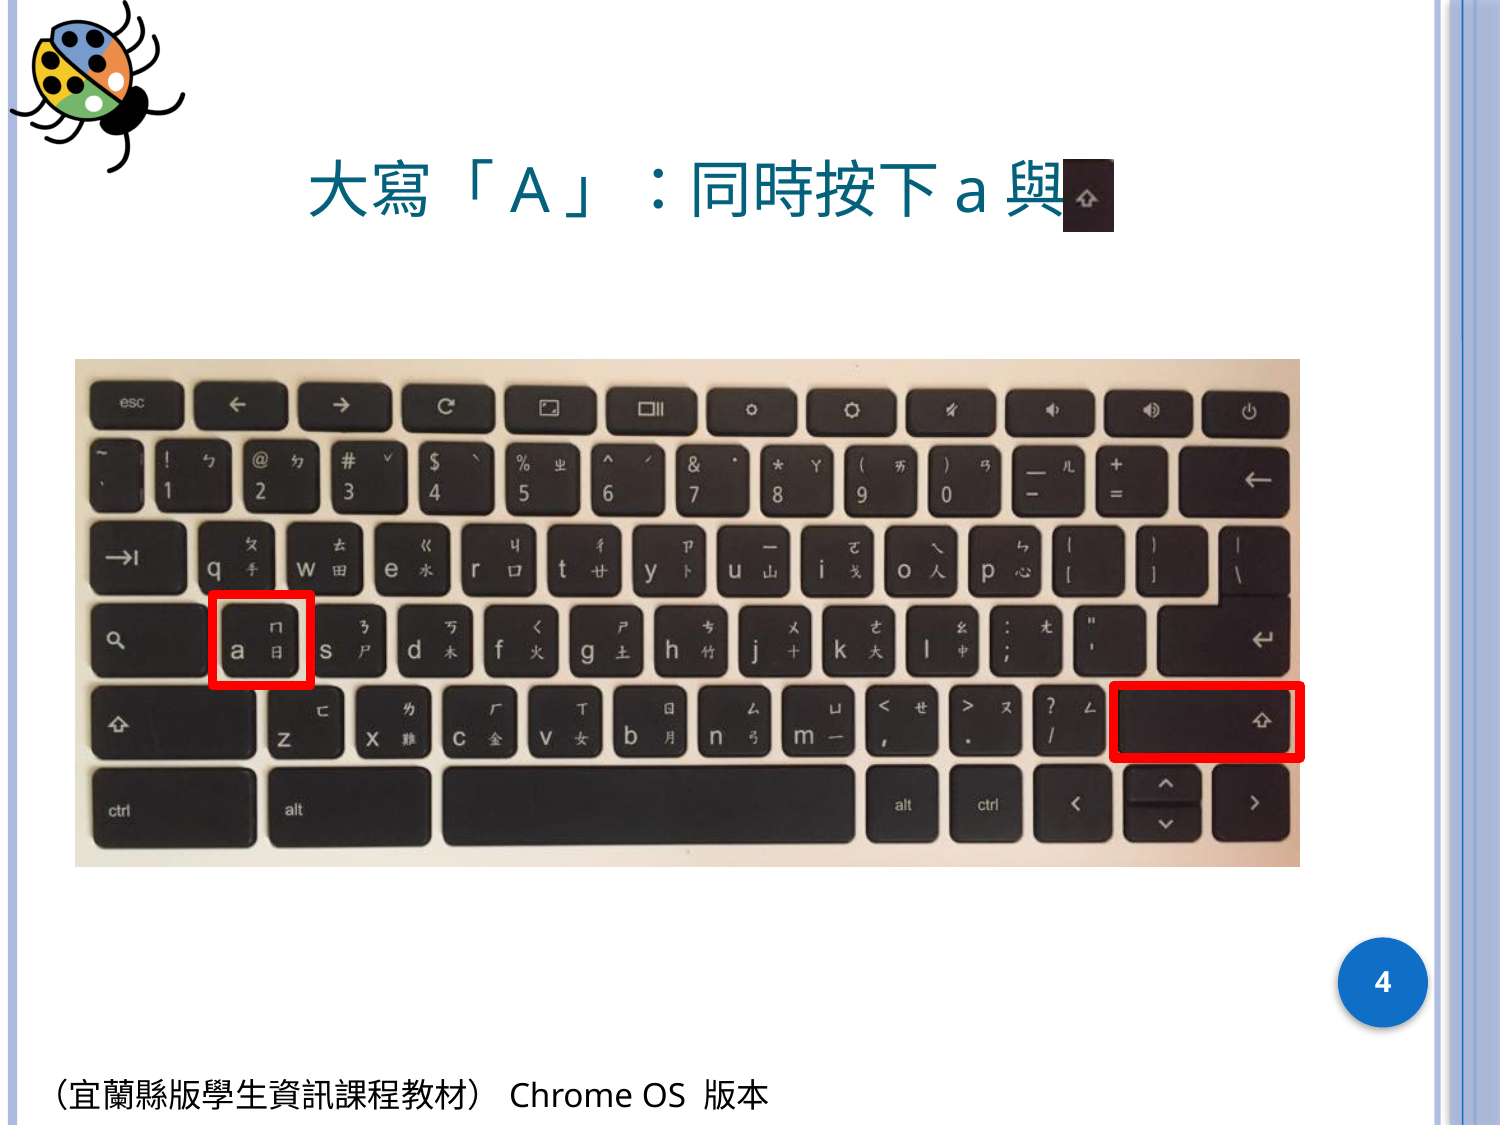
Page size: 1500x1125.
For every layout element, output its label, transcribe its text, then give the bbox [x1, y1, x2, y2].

picture [74, 358, 1301, 867]
title 大寫「A」：同時按下a與 [75, 45, 1300, 233]
picture [1063, 159, 1115, 233]
picture [0, 0, 169, 176]
slide_number 4 [1333, 940, 1434, 1027]
